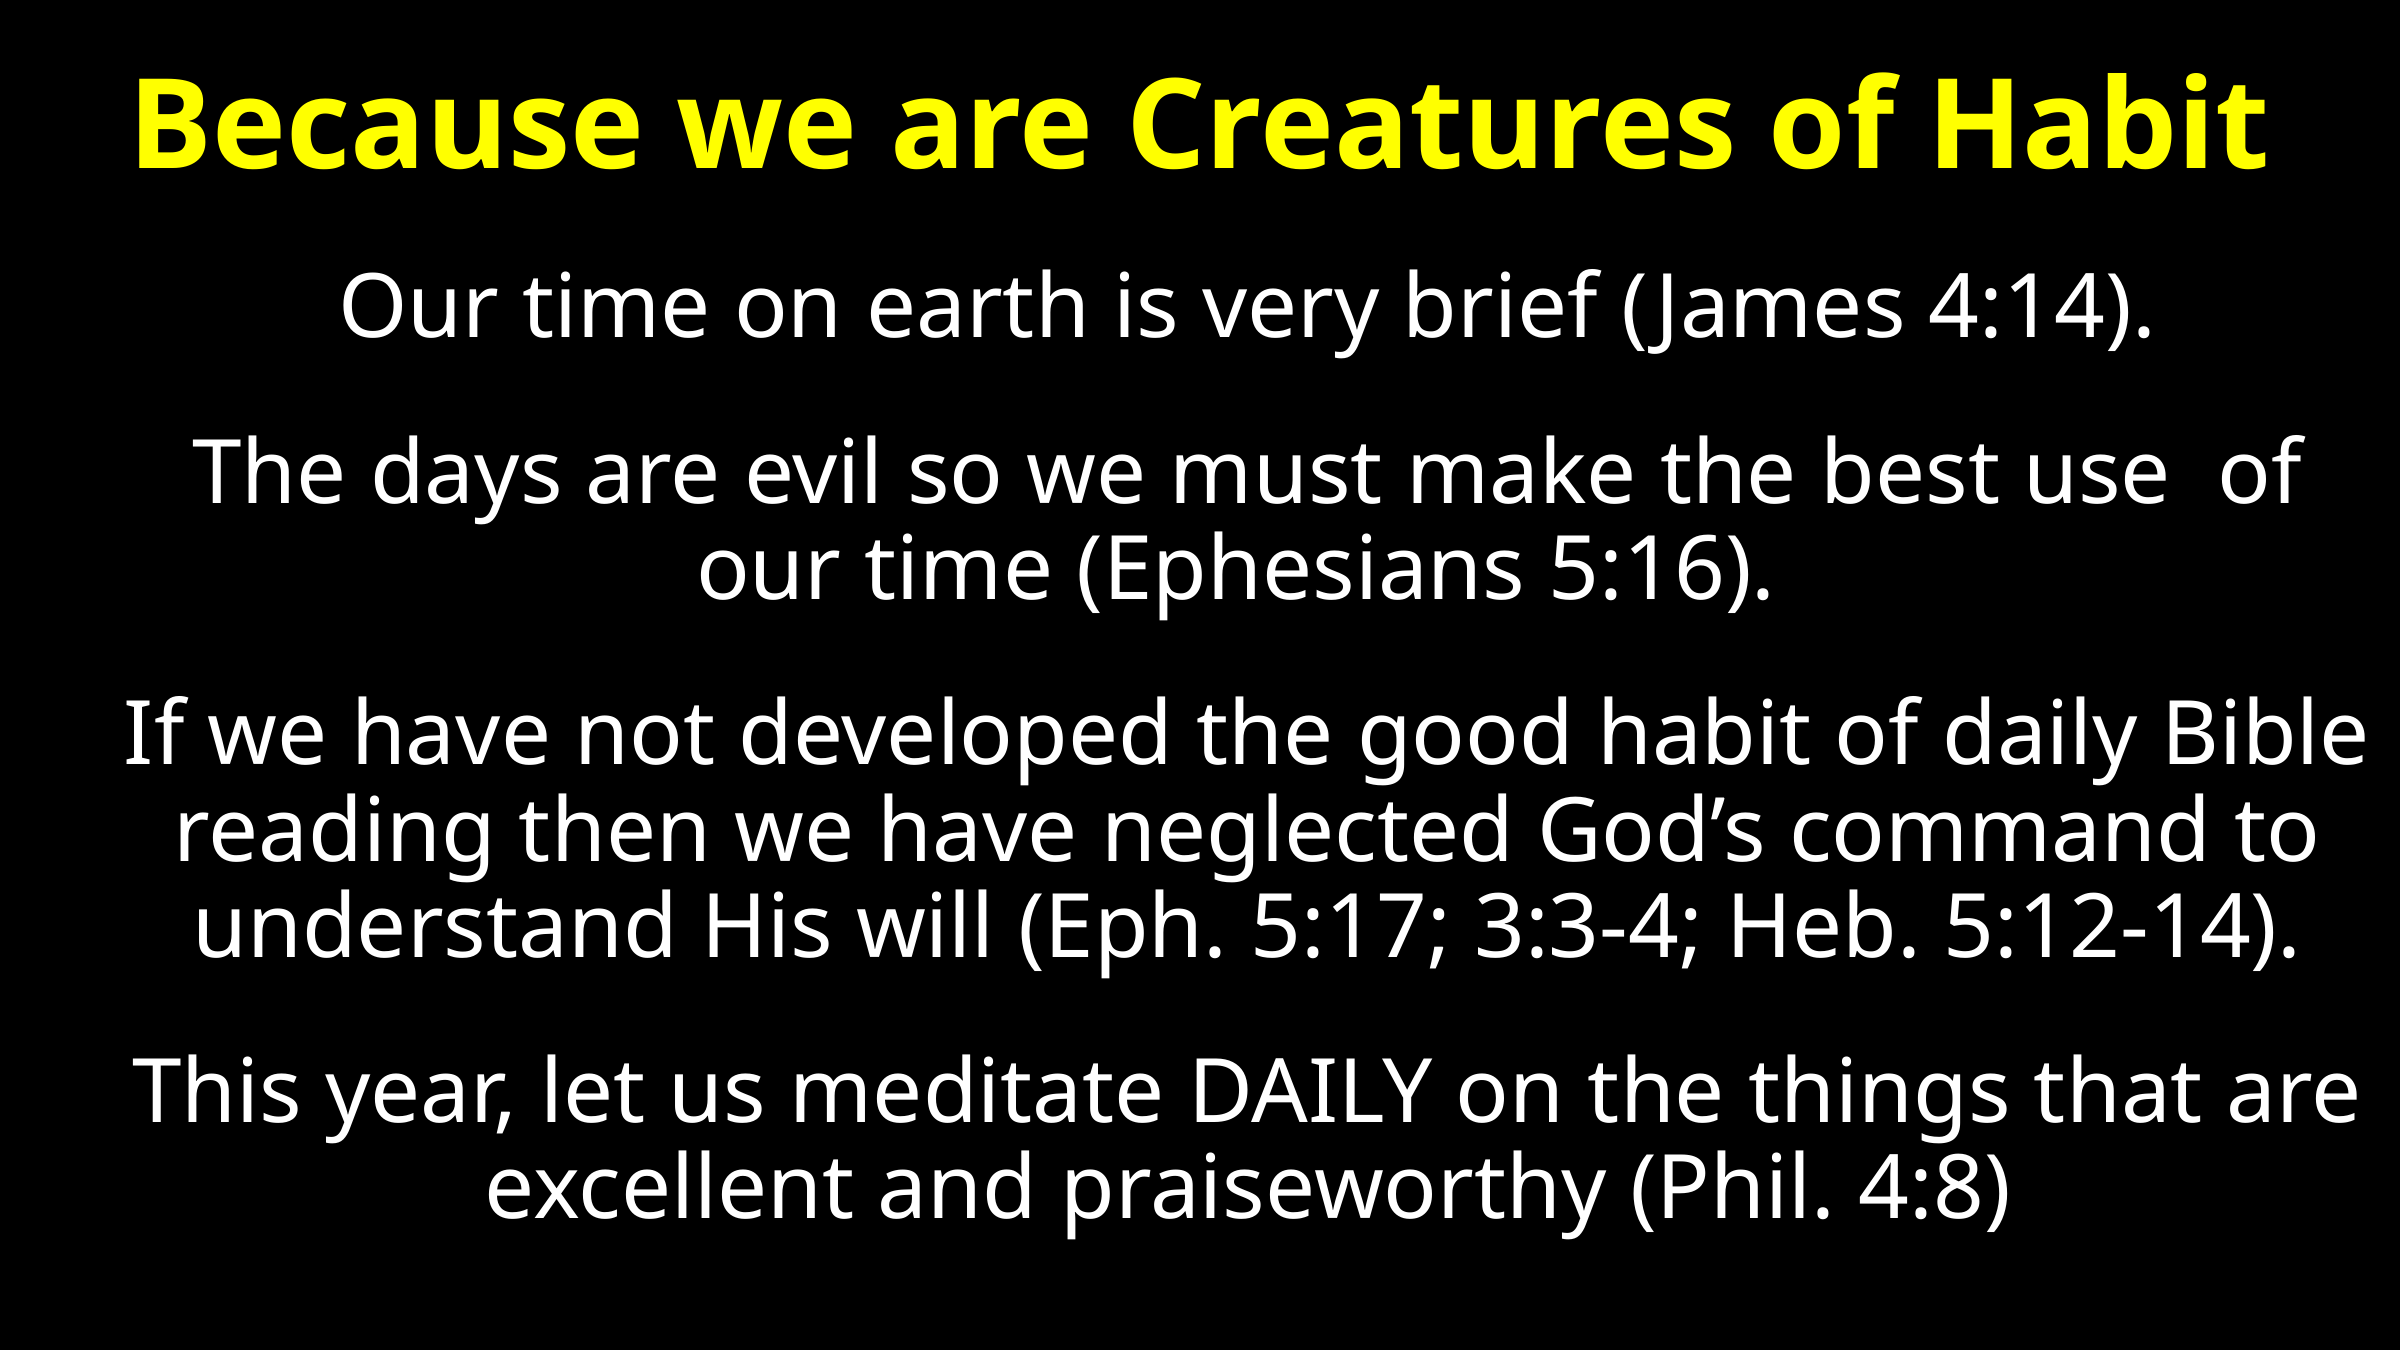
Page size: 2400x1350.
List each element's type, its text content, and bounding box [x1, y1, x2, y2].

list Our time on earth is very brief (James 4:14). The days are evil so we must make the best use of our time (Ephesians 5:16). If we have not developed the good habit of daily Bible reading then we have neglected God’s command to understand His will (Eph. 5:17; 3:3-4; Heb. 5:12-14). This year, let us meditate DAILY on the things that are excellent and praiseworthy (Phil. 4:8) [0, 249, 2400, 1350]
title Because we are Creatures of Habit [0, 0, 2400, 238]
